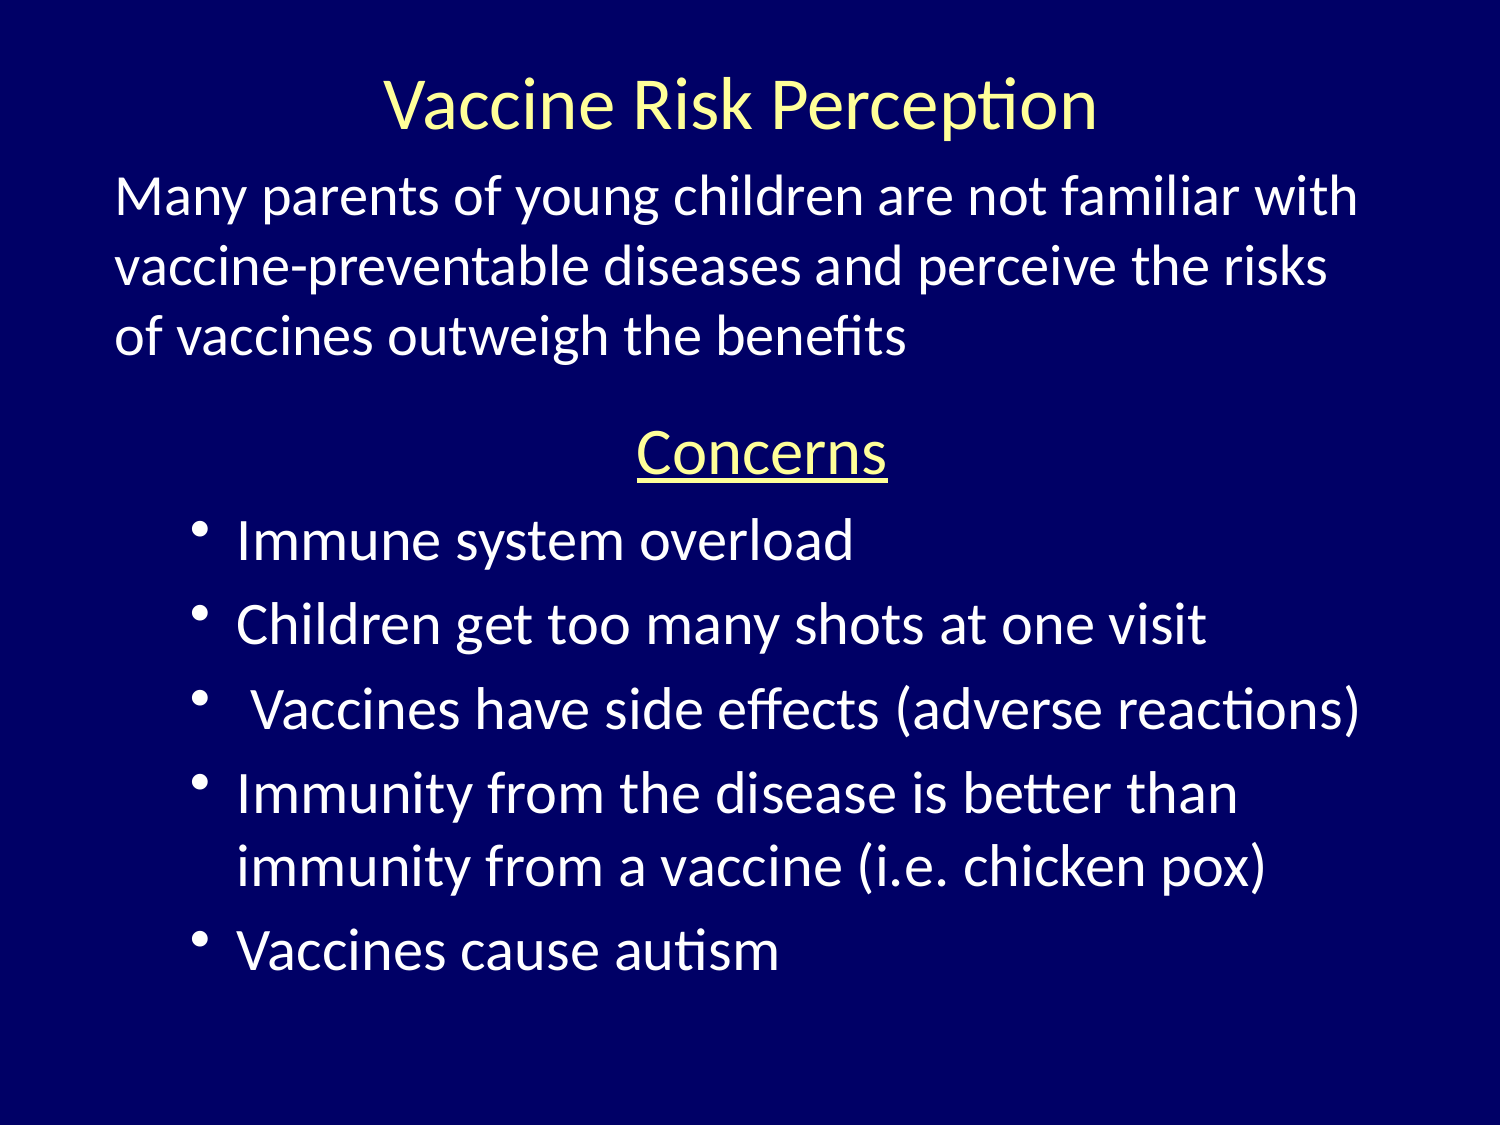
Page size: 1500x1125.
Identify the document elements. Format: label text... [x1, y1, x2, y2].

text_box Many parents of young children are not familiar with vaccine-preventable diseases and perceive the risks of vaccines outweigh the benefits [99, 149, 1388, 375]
list Concerns Immune system overload Children get too many shots at one visit Vaccines have side effects (adverse reactions) Immunity from the disease is better than immunity from a vaccine (i.e. chicken pox) Vaccines cause autism [99, 399, 1426, 1013]
title Vaccine Risk Perception [24, 24, 1476, 176]
